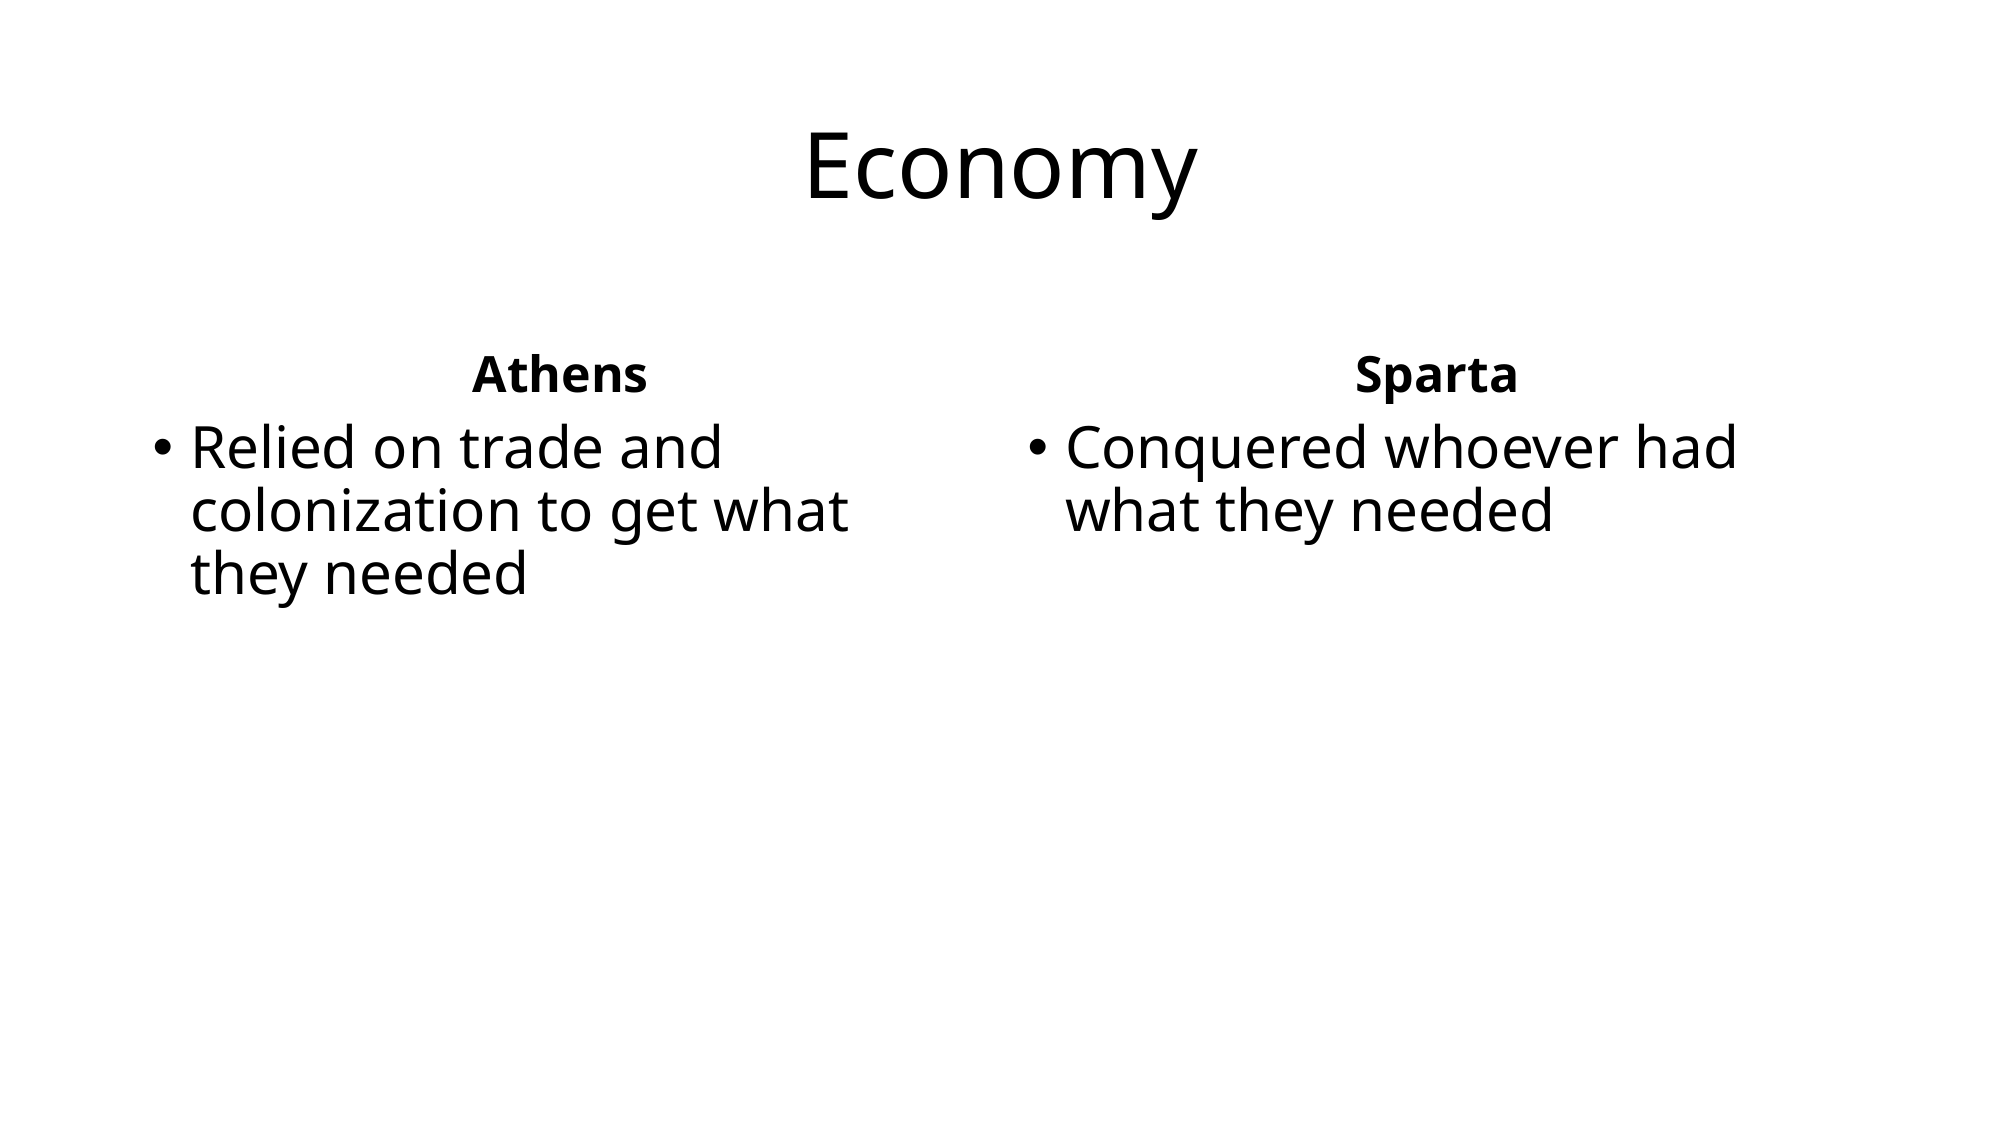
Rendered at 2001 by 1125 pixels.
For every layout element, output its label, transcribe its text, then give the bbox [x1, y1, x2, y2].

title Economy [137, 59, 1863, 278]
list Relied on trade and colonization to get what they needed [137, 410, 984, 1016]
list Sparta [1012, 275, 1863, 410]
list Conquered whoever had what they needed [1012, 410, 1863, 1016]
list Athens [137, 275, 984, 410]
